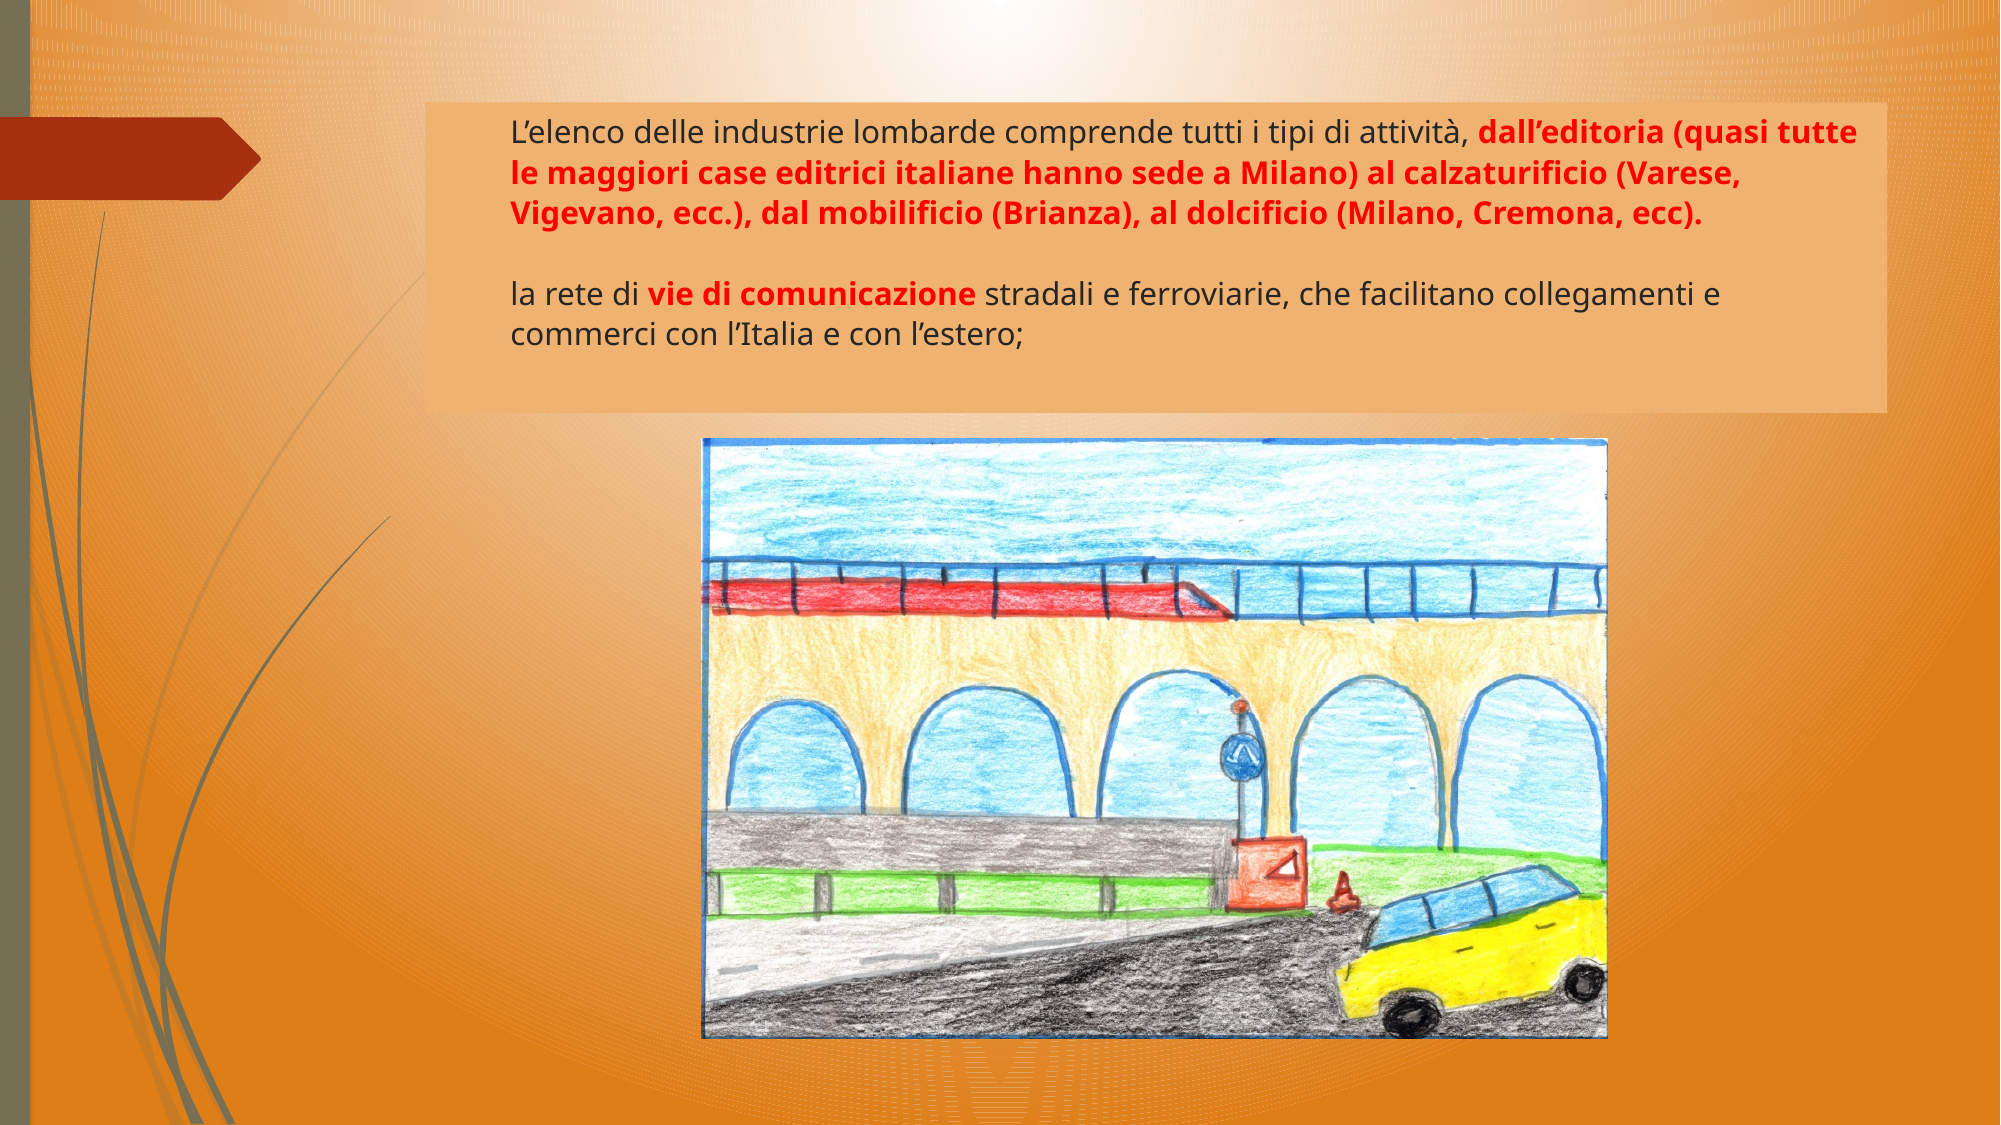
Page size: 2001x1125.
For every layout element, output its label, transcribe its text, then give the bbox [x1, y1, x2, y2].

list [701, 438, 1608, 1039]
title L’elenco delle industrie lombarde comprende tutti i tipi di attività, dall’editoria (quasi tutte le maggiori case editrici italiane hanno sede a Milano) al calzaturificio (Varese, Vigevano, ecc.), dal mobilificio (Brianza), al dolcificio (Milano, Cremona, ecc). la rete di vie di comunicazione stradali e ferroviarie, che facilitano collegamenti e commerci con l’Italia e con l’estero; [425, 102, 1888, 413]
